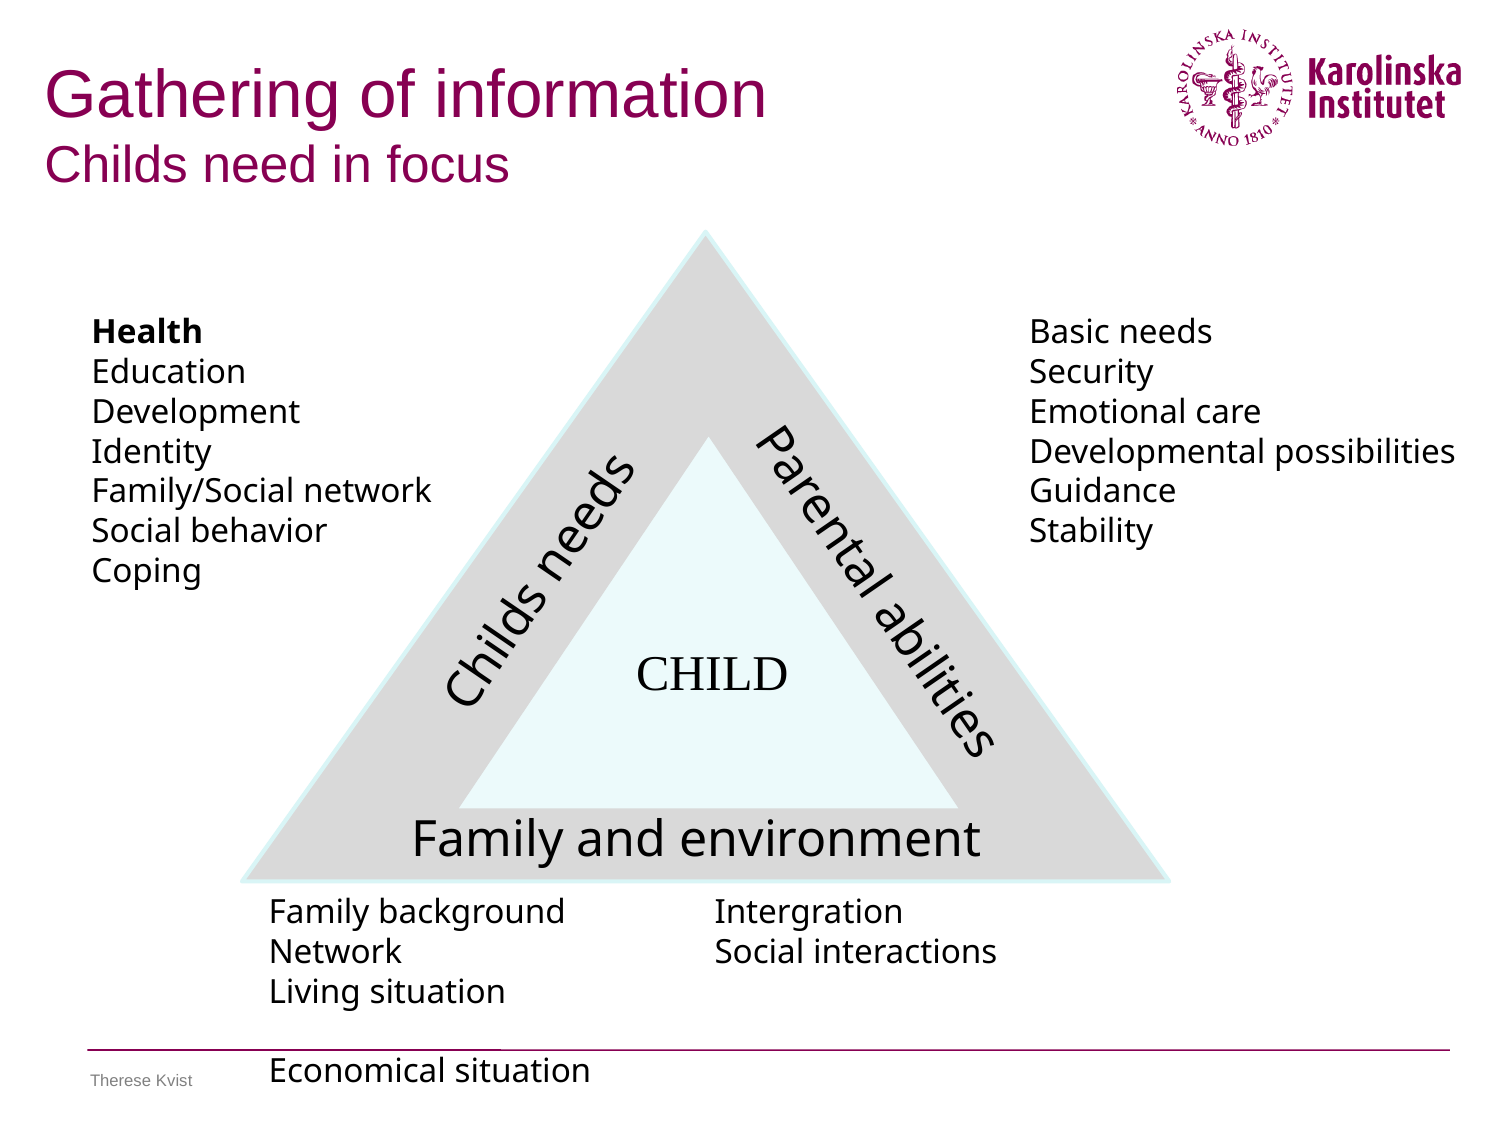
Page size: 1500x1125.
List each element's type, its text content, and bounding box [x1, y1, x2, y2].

text_box Gathering of information Childs need in focus [29, 42, 1022, 201]
text_box Basic needs Security Emotional care Developmental possibilities Guidance Stability [1014, 302, 1472, 557]
text_box Childs needs [372, 362, 703, 797]
text_box [240, 229, 1172, 884]
text_box [460, 430, 957, 798]
text_box CHILD [621, 633, 804, 709]
text_box Family background Network Living situation Economical situation Intergration Social interactions [253, 882, 1176, 1104]
footer Therese Kvist [74, 1062, 551, 1101]
text_box Parental abilities [715, 373, 1047, 798]
text_box Health Education Development Identity Family/Social network Social behavior Coping [76, 302, 477, 597]
text_box Family and environment [312, 798, 1081, 874]
picture [1177, 29, 1461, 146]
